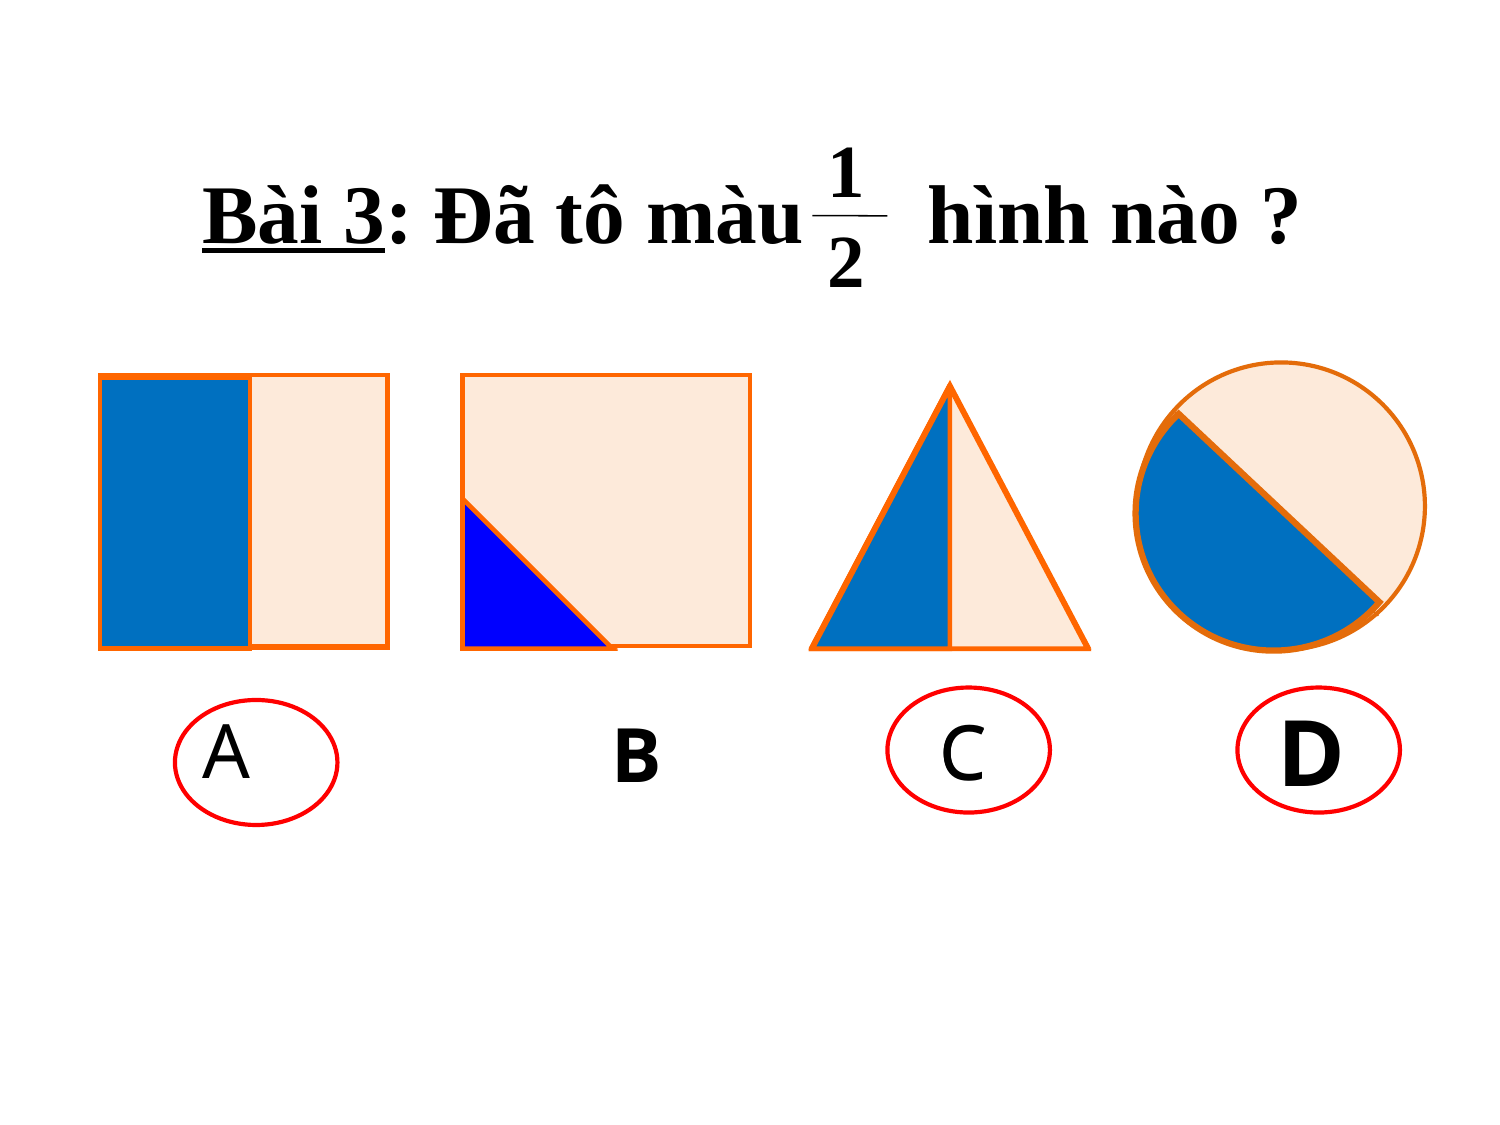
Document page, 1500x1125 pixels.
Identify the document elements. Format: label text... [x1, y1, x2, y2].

text_box A [187, 696, 250, 725]
text_box [462, 375, 750, 647]
text_box [172, 697, 340, 828]
text_box D [1262, 799, 1295, 813]
text_box [1135, 360, 1428, 612]
text_box [462, 498, 613, 649]
text_box [1135, 423, 1169, 603]
text_box [1235, 685, 1403, 815]
text_box [885, 685, 1053, 815]
text_box 1 2 [812, 115, 913, 311]
text_box Bài 3: Đã tô màu hình nào ? [913, 153, 1363, 268]
text_box [1193, 625, 1355, 651]
text_box [950, 387, 1088, 649]
text_box [99, 377, 250, 649]
text_box [99, 375, 388, 647]
text_box D [1343, 788, 1388, 813]
text_box [1264, 625, 1366, 652]
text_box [1174, 412, 1379, 616]
text_box [812, 387, 950, 649]
text_box D [1343, 687, 1388, 712]
text_box B [596, 699, 659, 805]
text_box D [1262, 687, 1295, 701]
text_box Bài 3: Đã tô màu hình nào ? [187, 153, 812, 268]
